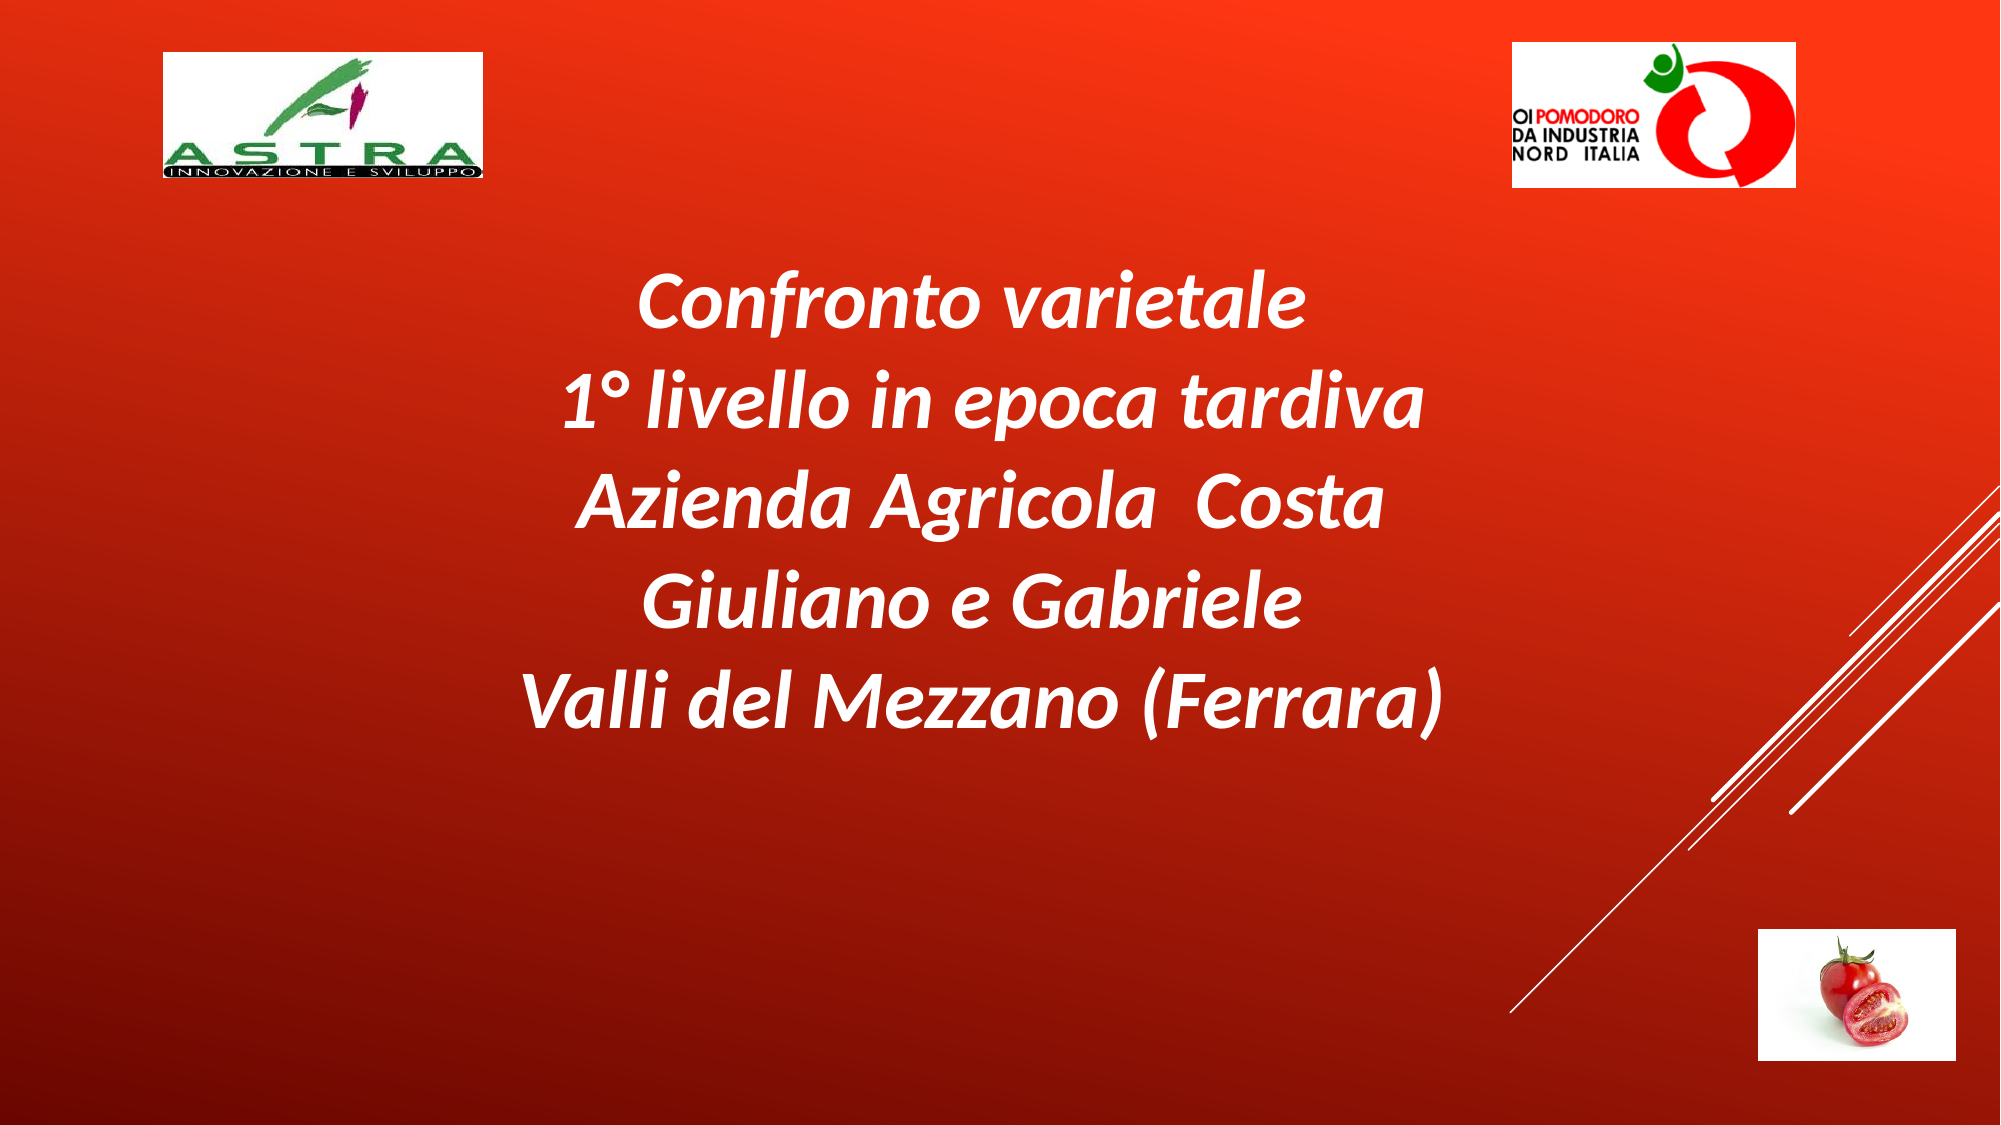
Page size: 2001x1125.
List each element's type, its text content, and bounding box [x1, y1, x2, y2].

text_box Confronto varietale 1° livello in epoca tardiva Azienda Agricola Costa Giuliano e Gabriele Valli del Mezzano (Ferrara) [482, 237, 1483, 853]
picture [1758, 929, 1956, 1061]
picture [1511, 42, 1796, 188]
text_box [162, 52, 483, 178]
